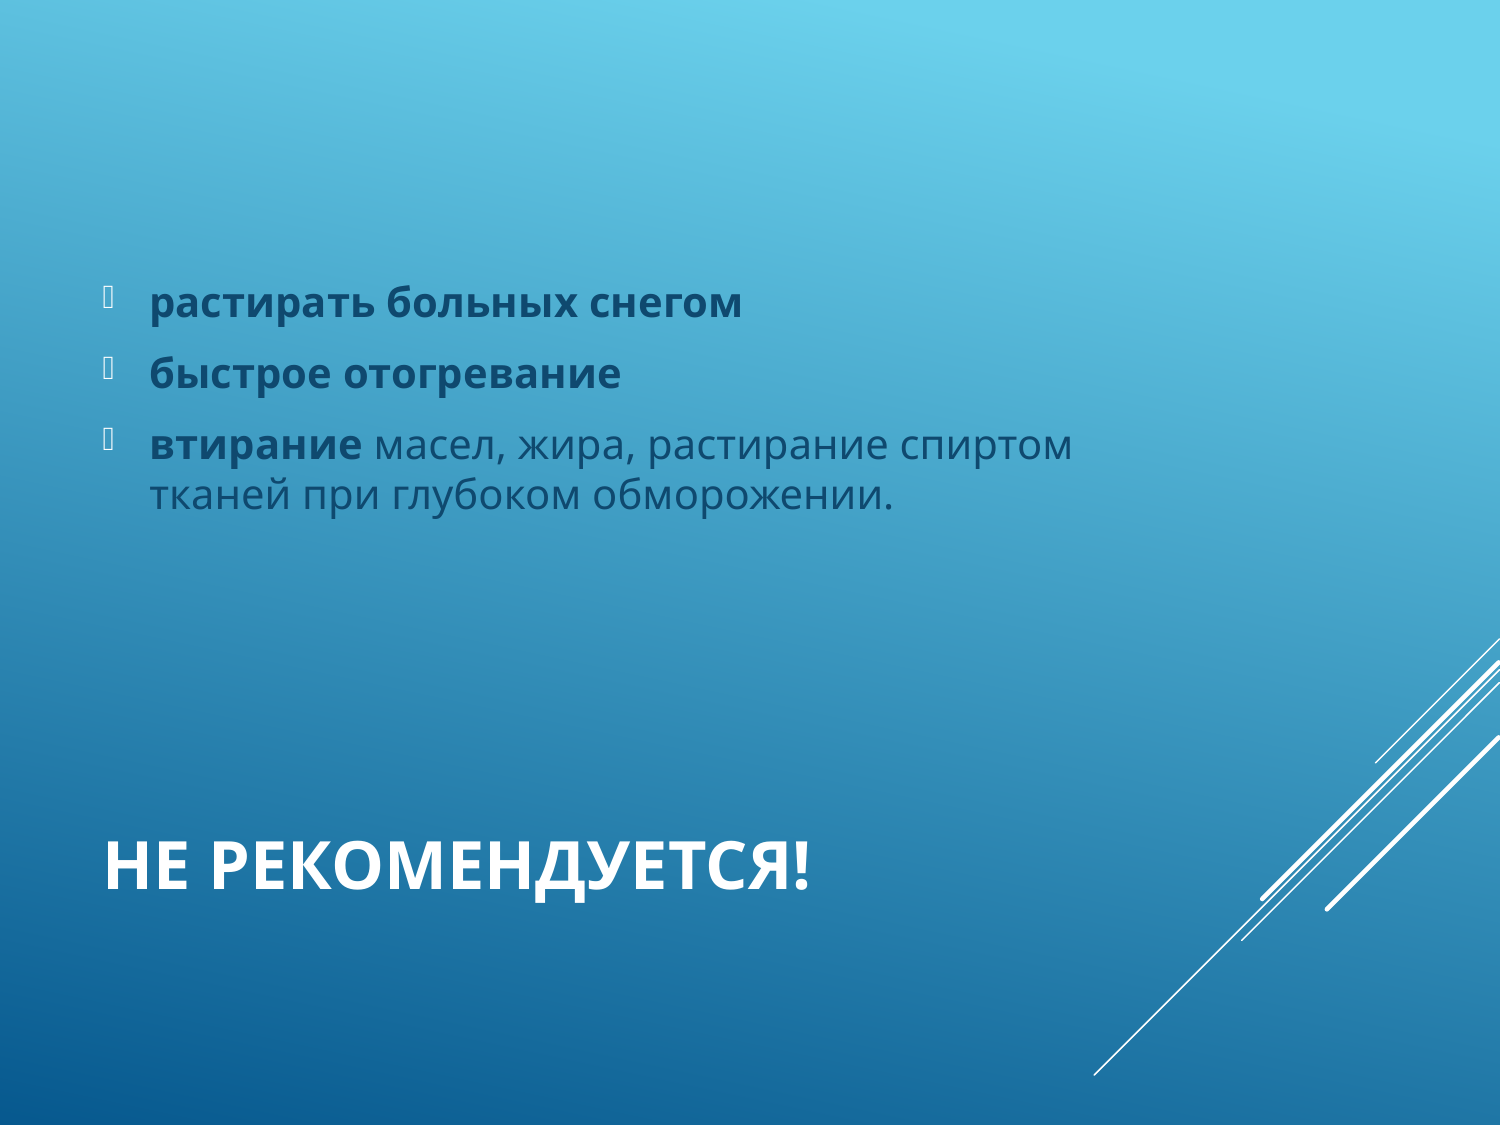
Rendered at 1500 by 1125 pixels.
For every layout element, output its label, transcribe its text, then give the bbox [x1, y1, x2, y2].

list растирать больных снегом быстрое отогревание втирание масел, жира, растирание спиртом тканей при глубоком обморожении. [87, 87, 1163, 706]
title Не рекомендуется! [87, 737, 1163, 988]
